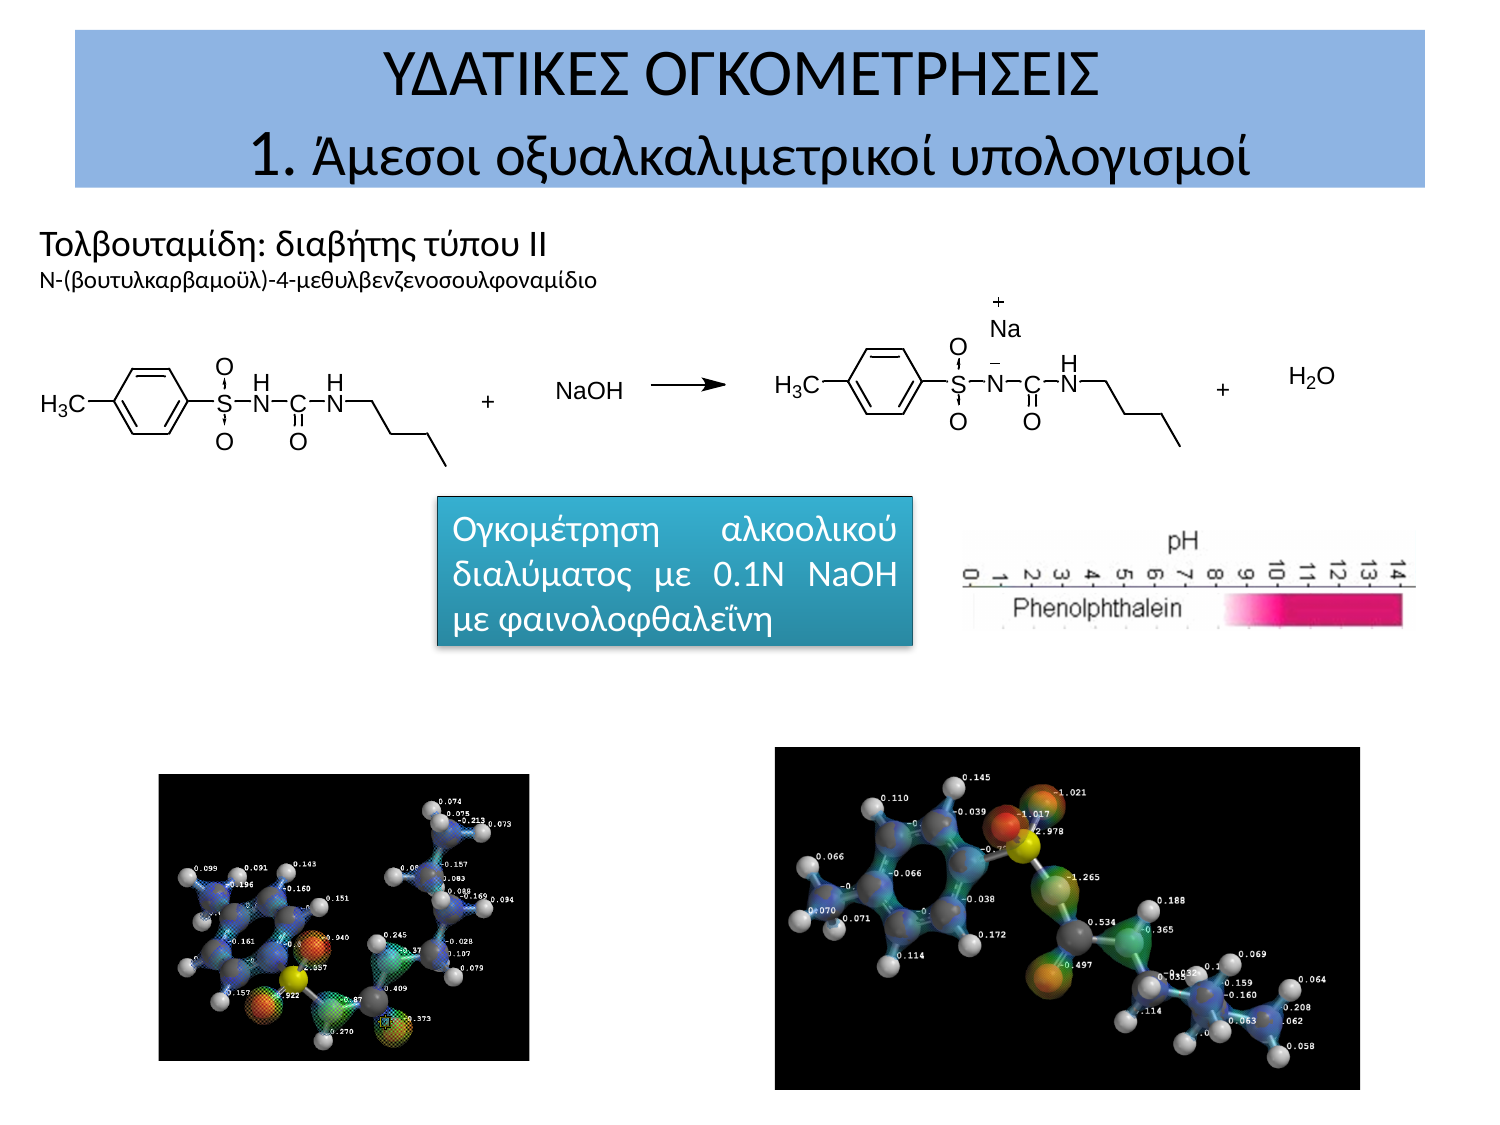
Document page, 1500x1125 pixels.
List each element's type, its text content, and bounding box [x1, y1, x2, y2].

picture [774, 353, 1415, 1090]
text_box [37, 295, 1363, 473]
text_box Ογκομέτρηση αλκοολικού διαλύματος με 0.1Ν NaOH με φαινολοφθαλεΐνη [437, 496, 913, 646]
picture [158, 774, 530, 1062]
title ΥΔΑΤΙΚΕΣ ΟΓΚΟΜΕΤΡΗΣΕΙΣ 1. Άμεσοι οξυαλκαλιμετρικοί υπολογισμοί [75, 29, 1425, 188]
text_box Τολβουταμίδη: διαβήτης τύπου ΙΙ N-(βουτυλκαρβαμοϋλ)-4-μεθυλβενζενοσουλφοναμίδιο [24, 211, 614, 302]
